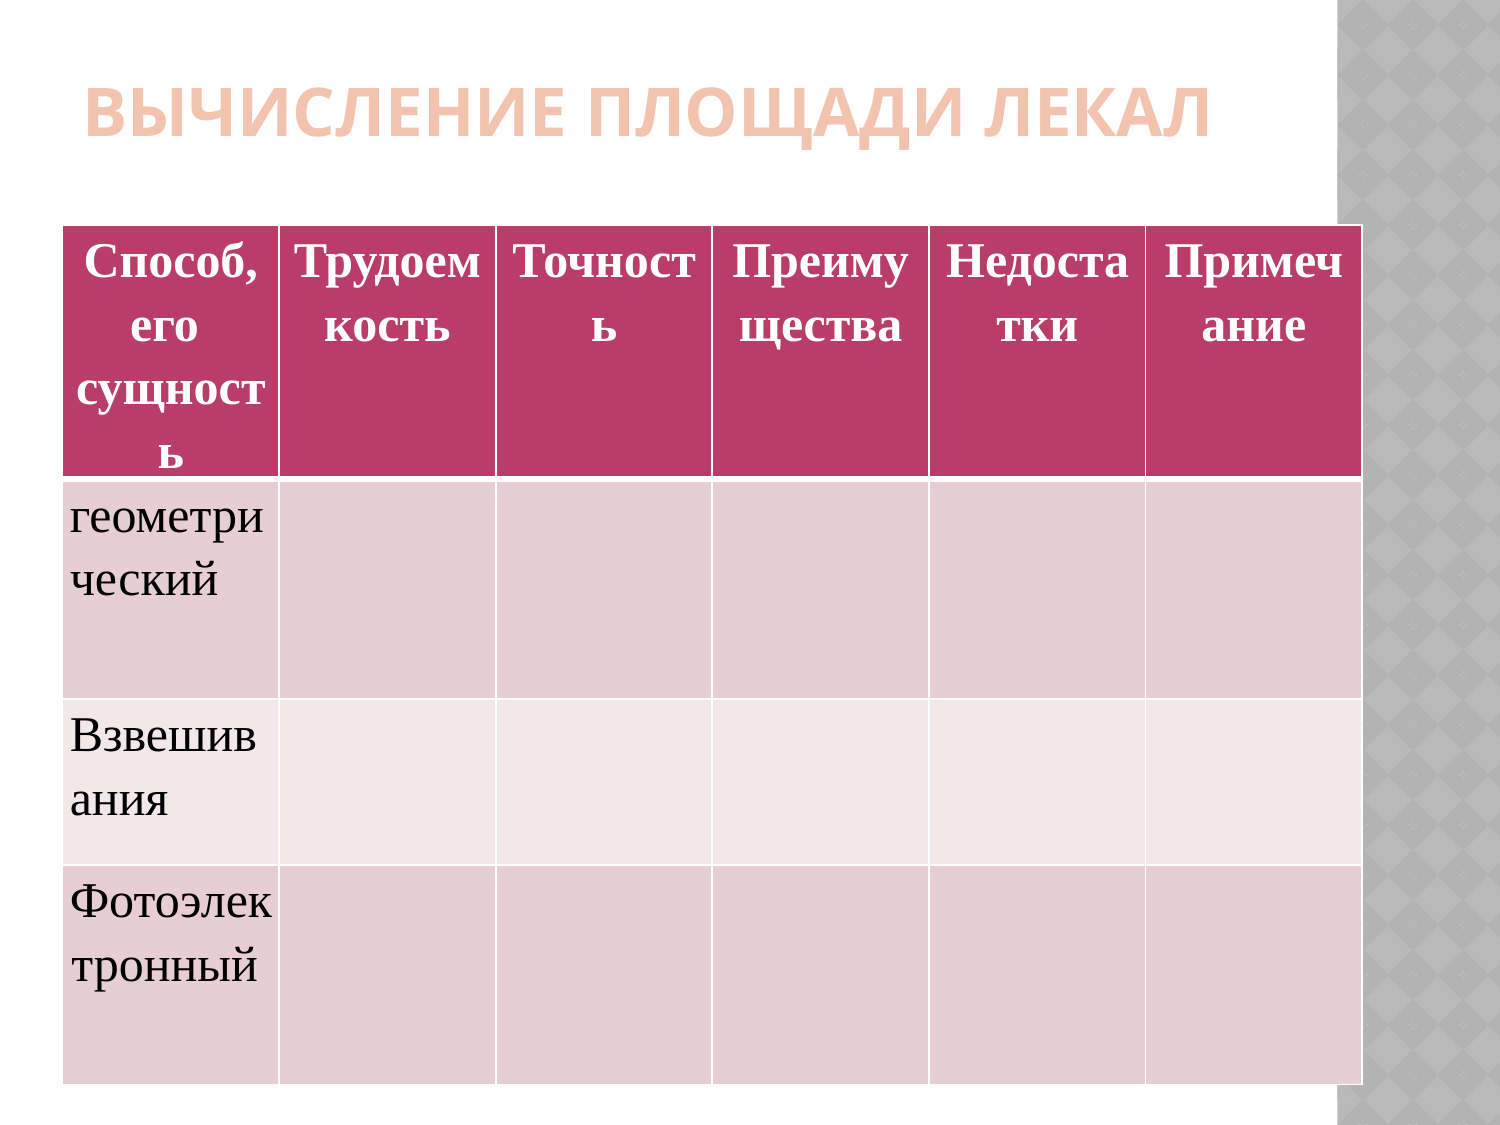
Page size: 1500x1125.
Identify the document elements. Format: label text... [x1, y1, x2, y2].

table_cell [497, 866, 711, 1084]
table_cell [280, 700, 495, 864]
table_header Точность [497, 226, 711, 476]
table_cell [1146, 866, 1361, 1084]
table_header Недостатки [930, 226, 1145, 476]
table_cell [930, 866, 1145, 1084]
title Вычисление площади лекал [75, 52, 1263, 150]
table_header Преиму­щества [713, 226, 928, 476]
table_cell [930, 482, 1145, 698]
table_cell [280, 482, 495, 698]
table_cell [930, 700, 1145, 864]
table_cell [1146, 700, 1361, 864]
table_cell [280, 866, 495, 1084]
table_cell [497, 482, 711, 698]
table_cell [1146, 482, 1361, 698]
table_header Примечание [1146, 226, 1361, 476]
table_cell [497, 700, 711, 864]
table_cell [713, 700, 928, 864]
table_cell [713, 482, 928, 698]
table_cell [713, 866, 928, 1084]
table_cell Фотоэлектронный [63, 866, 278, 1084]
table_cell Взвешивания [63, 700, 278, 864]
table_cell геометрический [63, 482, 278, 698]
table_header Трудоем­кость [280, 226, 495, 476]
table_header Способ, его сущность [63, 226, 278, 476]
